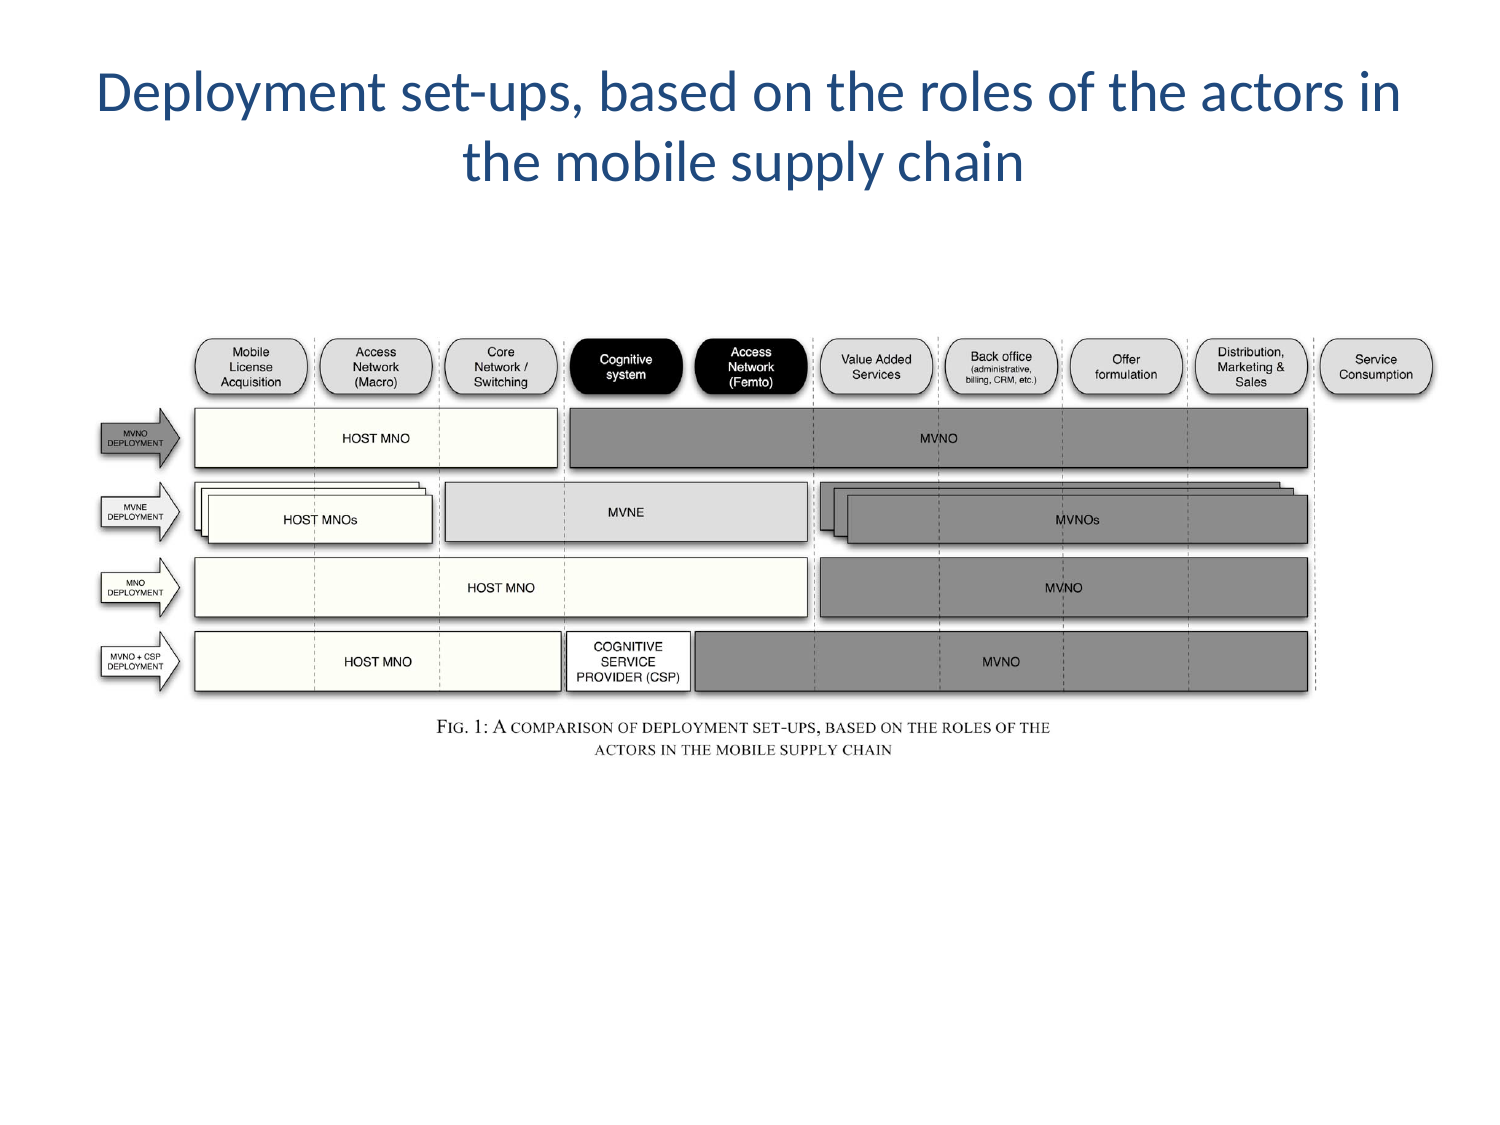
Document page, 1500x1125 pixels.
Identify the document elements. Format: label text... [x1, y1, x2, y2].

title Deployment set-ups, based on the roles of the actors in the mobile supply chain [75, 45, 1425, 203]
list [91, 180, 1442, 912]
